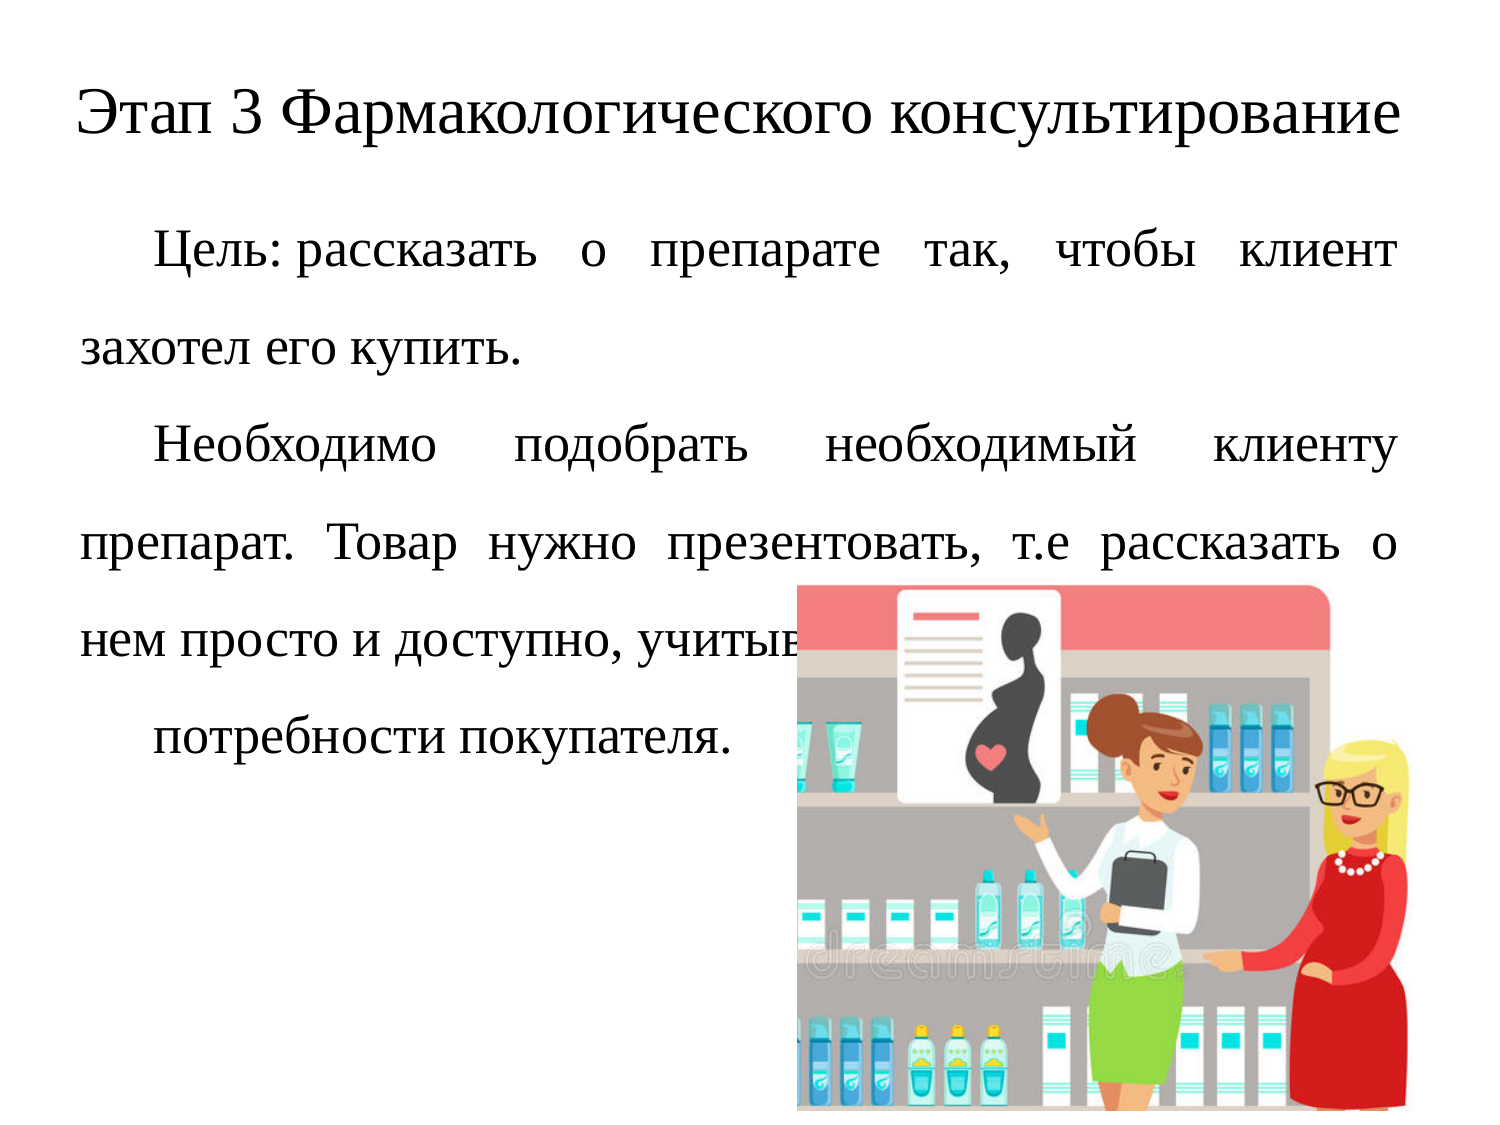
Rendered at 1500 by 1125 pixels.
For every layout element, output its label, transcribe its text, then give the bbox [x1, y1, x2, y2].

list Цель: рассказать о препарате так, чтобы клиент захотел его купить. Необходимо подобрать необходимый клиенту препарат. Товар нужно презентовать, т.е рассказать о нем просто и доступно, учитывая потребности покупателя. [64, 172, 1415, 842]
picture [796, 572, 1455, 1111]
title Этап 3 Фармакологического консультирование [41, 30, 1455, 183]
